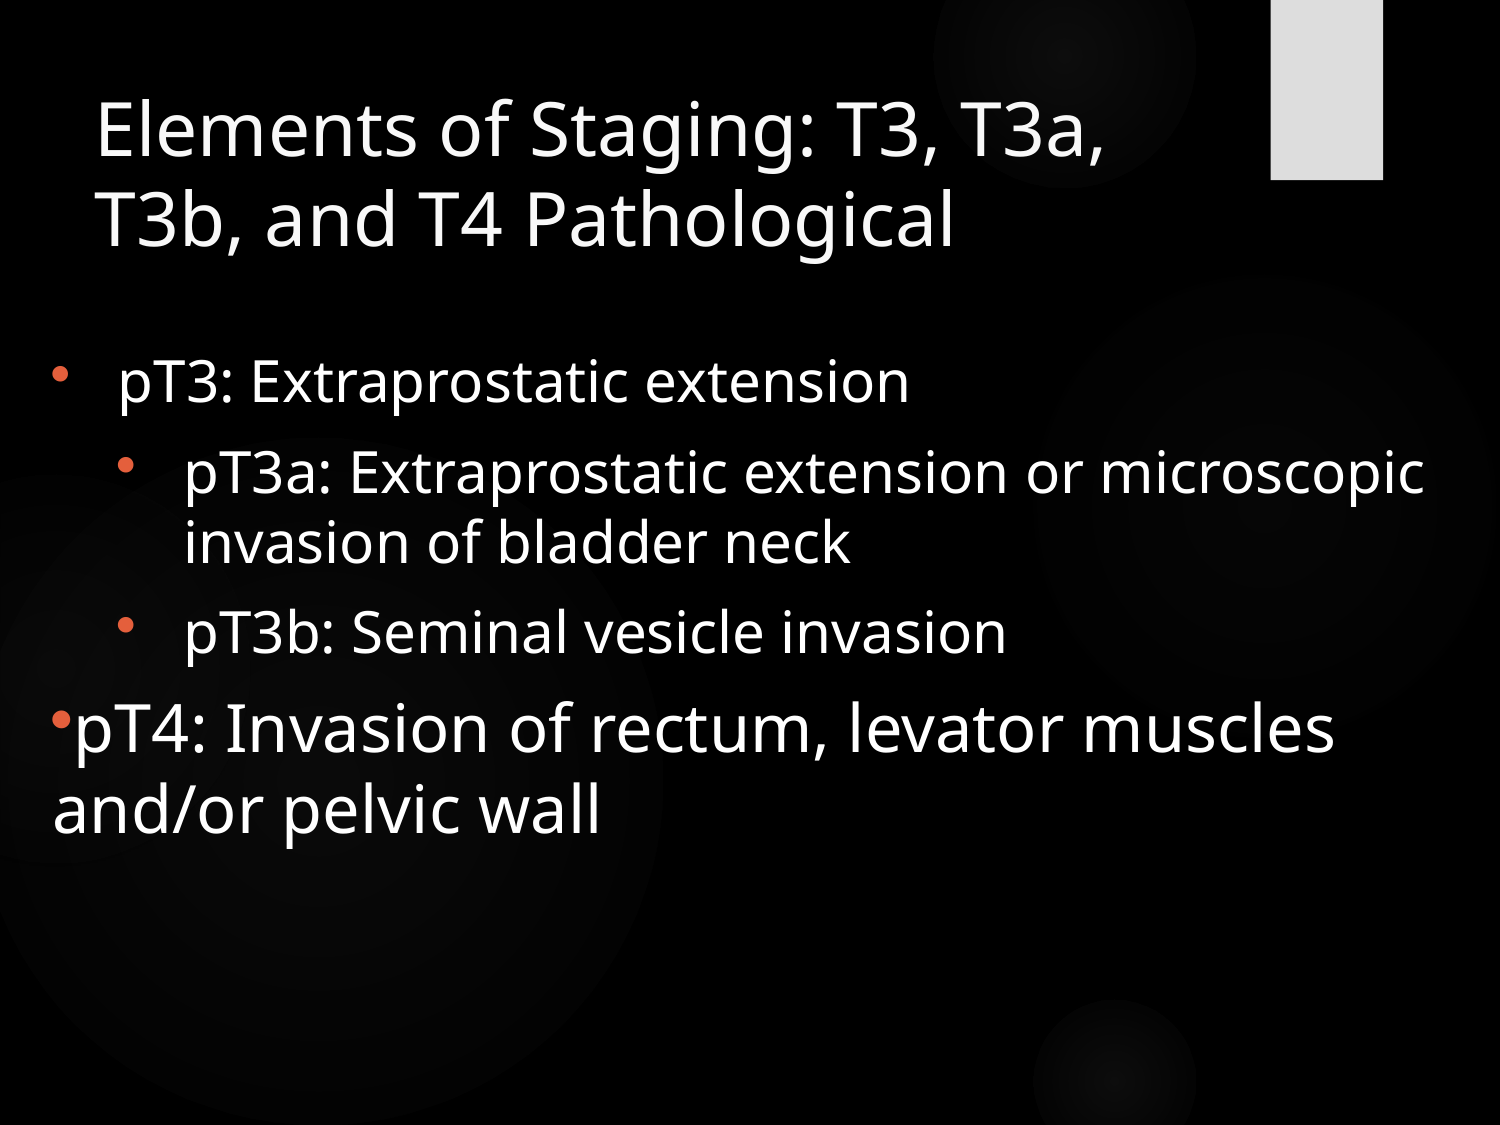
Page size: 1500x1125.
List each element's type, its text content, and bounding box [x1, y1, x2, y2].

list pT3: Extraprostatic extension pT3a: Extraprostatic extension or microscopic invasion of bladder neck pT3b: Seminal vesicle invasion pT4: Invasion of rectum, levator muscles and/or pelvic wall [37, 336, 1450, 1088]
title Elements of Staging: T3, T3a, T3b, and T4 Pathological [79, 74, 1237, 304]
